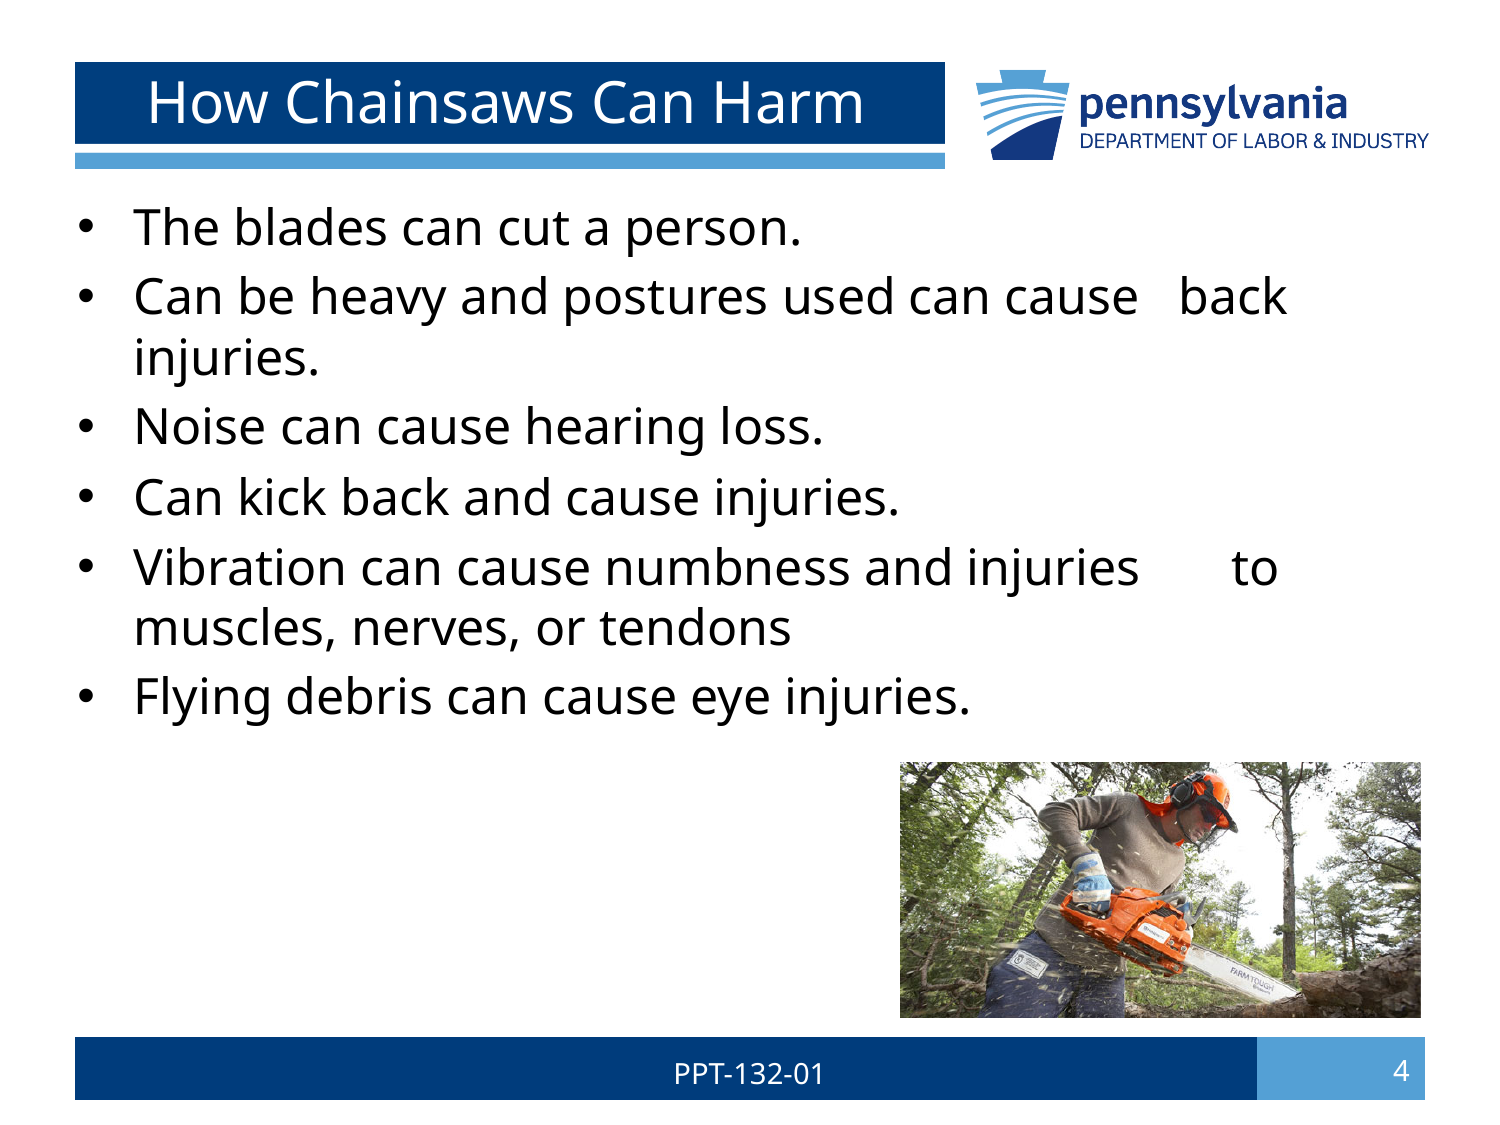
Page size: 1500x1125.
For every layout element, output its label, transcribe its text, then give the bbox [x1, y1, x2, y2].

picture [75, 62, 1429, 169]
title How Chainsaws Can Harm [87, 62, 925, 138]
picture [899, 761, 1422, 1018]
subtitle The blades can cut a person. Can be heavy and postures used can cause back injuries. Noise can cause hearing loss. Can kick back and cause injuries. Vibration can cause numbness and injuries to muscles, nerves, or tendons Flying debris can cause eye injuries. [62, 187, 1400, 975]
slide_number 4 [1074, 1042, 1425, 1103]
picture [75, 1037, 1425, 1100]
footer PPT-132-01 [512, 1042, 988, 1103]
